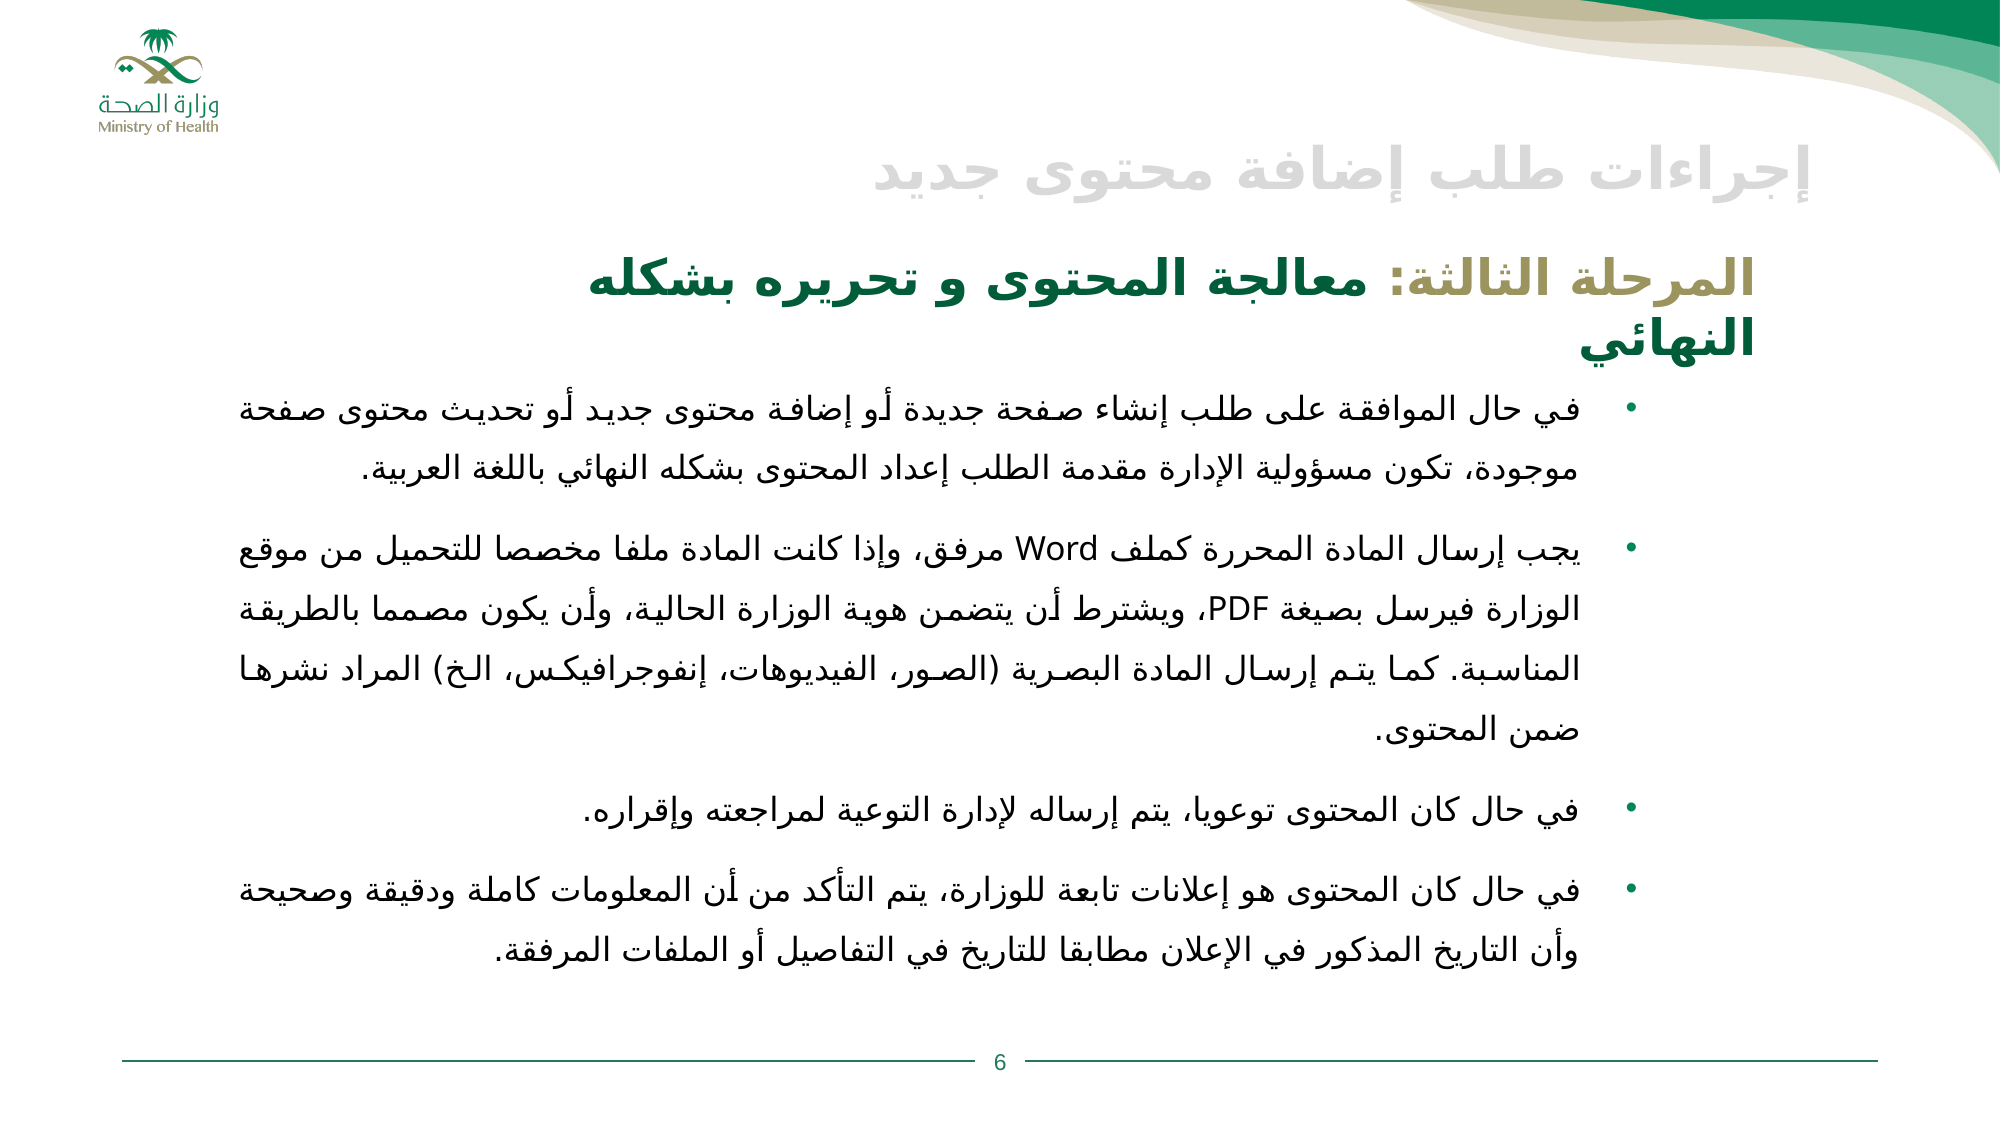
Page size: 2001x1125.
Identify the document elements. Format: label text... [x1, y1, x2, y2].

picture [1254, 0, 2000, 201]
picture [99, 28, 218, 135]
list المرحلة الثالثة: معالجة المحتوى و تحريره بشكله النهائي [508, 237, 1772, 332]
text_box في حال الموافقة على طلب إنشاء صفحة جديدة أو إضافة محتوى جديد أو تحديث محتوى صفحة موجودة، تكون مسؤولية الإدارة مقدمة الطلب إعداد المحتوى بشكله النهائي باللغة العربية. يجب إرسال المادة المحررة كملف Word مرفق، وإذا كانت المادة ملفا مخصصا للتحميل من موقع الوزارة فيرسل بصيغة PDF، ويشترط أن يتضمن هوية الوزارة الحالية، وأن يكون مصمما بالطريقة المناسبة. كما يتم إرسال المادة البصرية (الصور، الفيديوهات، إنفوجرافيكس، الخ) المراد نشرها ضمن المحتوى. في حال كان المحتوى توعويا، يتم إرساله لإدارة التوعية لمراجعته وإقراره. في حال كان المحتوى هو إعلانات تابعة للوزارة، يتم التأكد من أن المعلومات كاملة ودقيقة وصحيحة وأن التاريخ المذكور في الإعلان مطابقا للتاريخ في التفاصيل أو الملفات المرفقة. [223, 359, 1662, 984]
text_box إجراءات طلب إضافة محتوى جديد [223, 111, 1830, 210]
